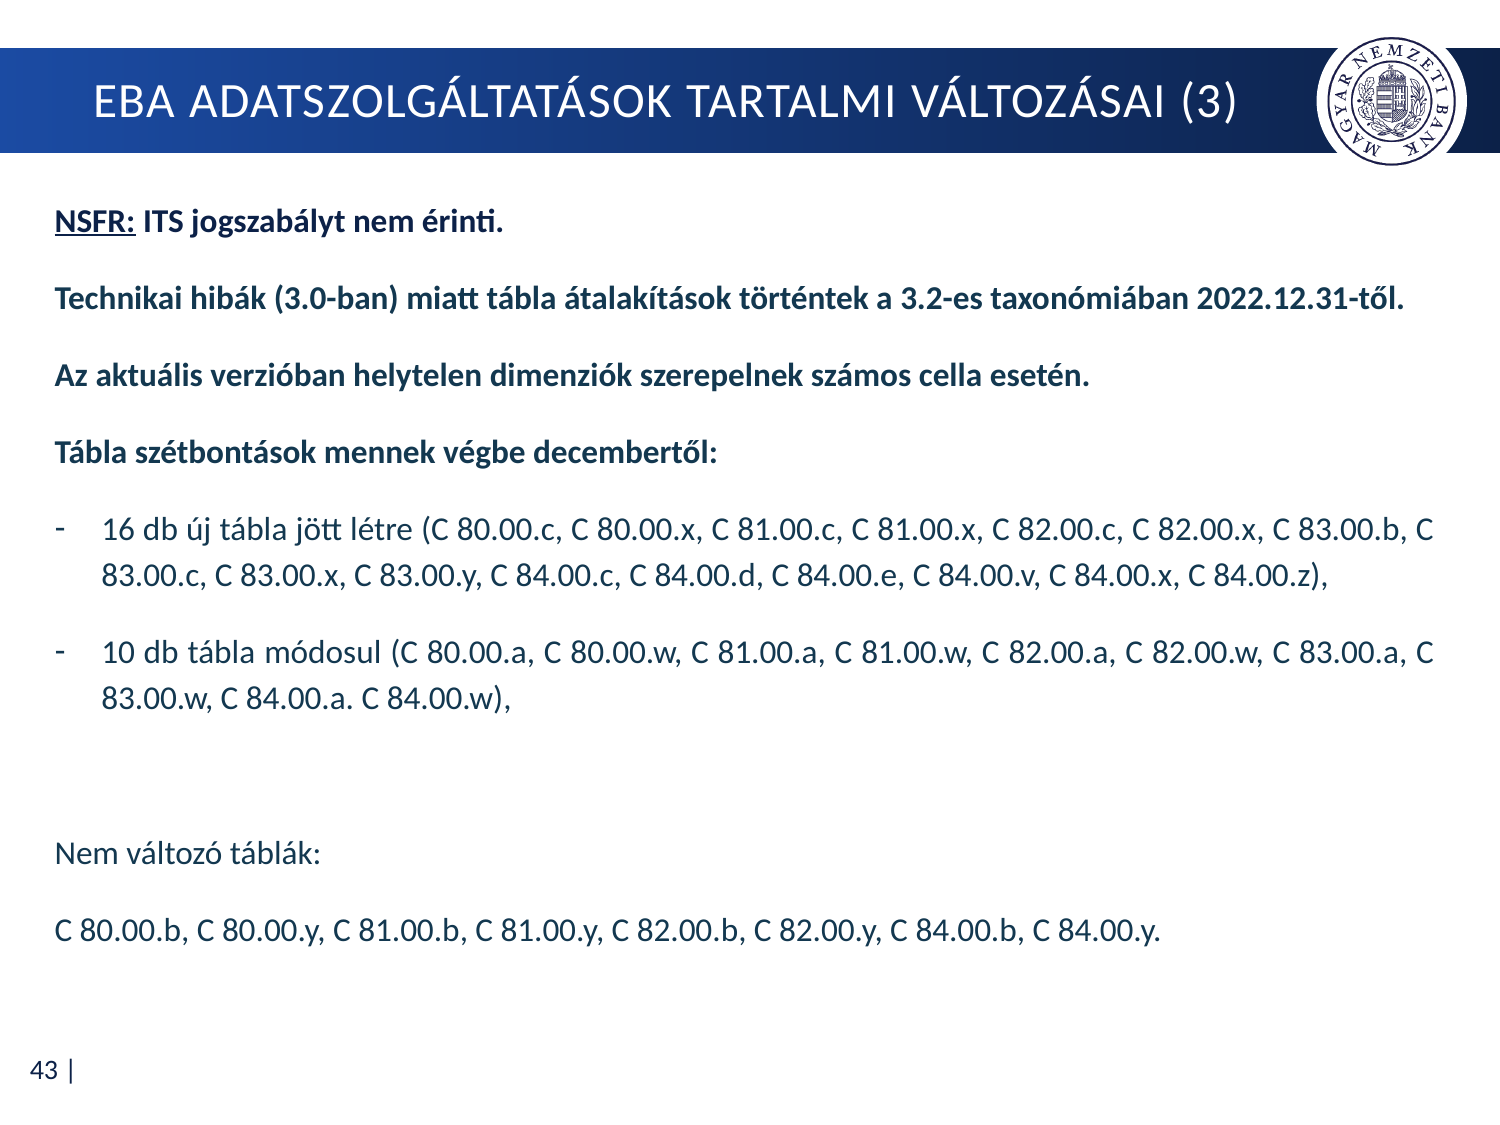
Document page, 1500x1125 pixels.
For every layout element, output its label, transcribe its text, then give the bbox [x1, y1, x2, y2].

text_box NSFR: ITS jogszabályt nem érinti. Technikai hibák (3.0-ban) miatt tábla átalakítások történtek a 3.2-es taxonómiában 2022.12.31-től. Az aktuális verzióban helytelen dimenziók szerepelnek számos cella esetén. Tábla szétbontások mennek végbe decembertől: 16 db új tábla jött létre (C 80.00.c, C 80.00.x, C 81.00.c, C 81.00.x, C 82.00.c, C 82.00.x, C 83.00.b, C 83.00.c, C 83.00.x, C 83.00.y, C 84.00.c, C 84.00.d, C 84.00.e, C 84.00.v, C 84.00.x, C 84.00.z), 10 db tábla módosul (C 80.00.a, C 80.00.w, C 81.00.a, C 81.00.w, C 82.00.a, C 82.00.w, C 83.00.a, C 83.00.w, C 84.00.a. C 84.00.w), Nem változó táblák: C 80.00.b, C 80.00.y, C 81.00.b, C 81.00.y, C 82.00.b, C 82.00.y, C 84.00.b, C 84.00.y. [39, 185, 1452, 1049]
title EBA Adatszolgáltatások tartalmi változásai (3) [78, 50, 1327, 152]
picture [1327, 36, 1457, 166]
